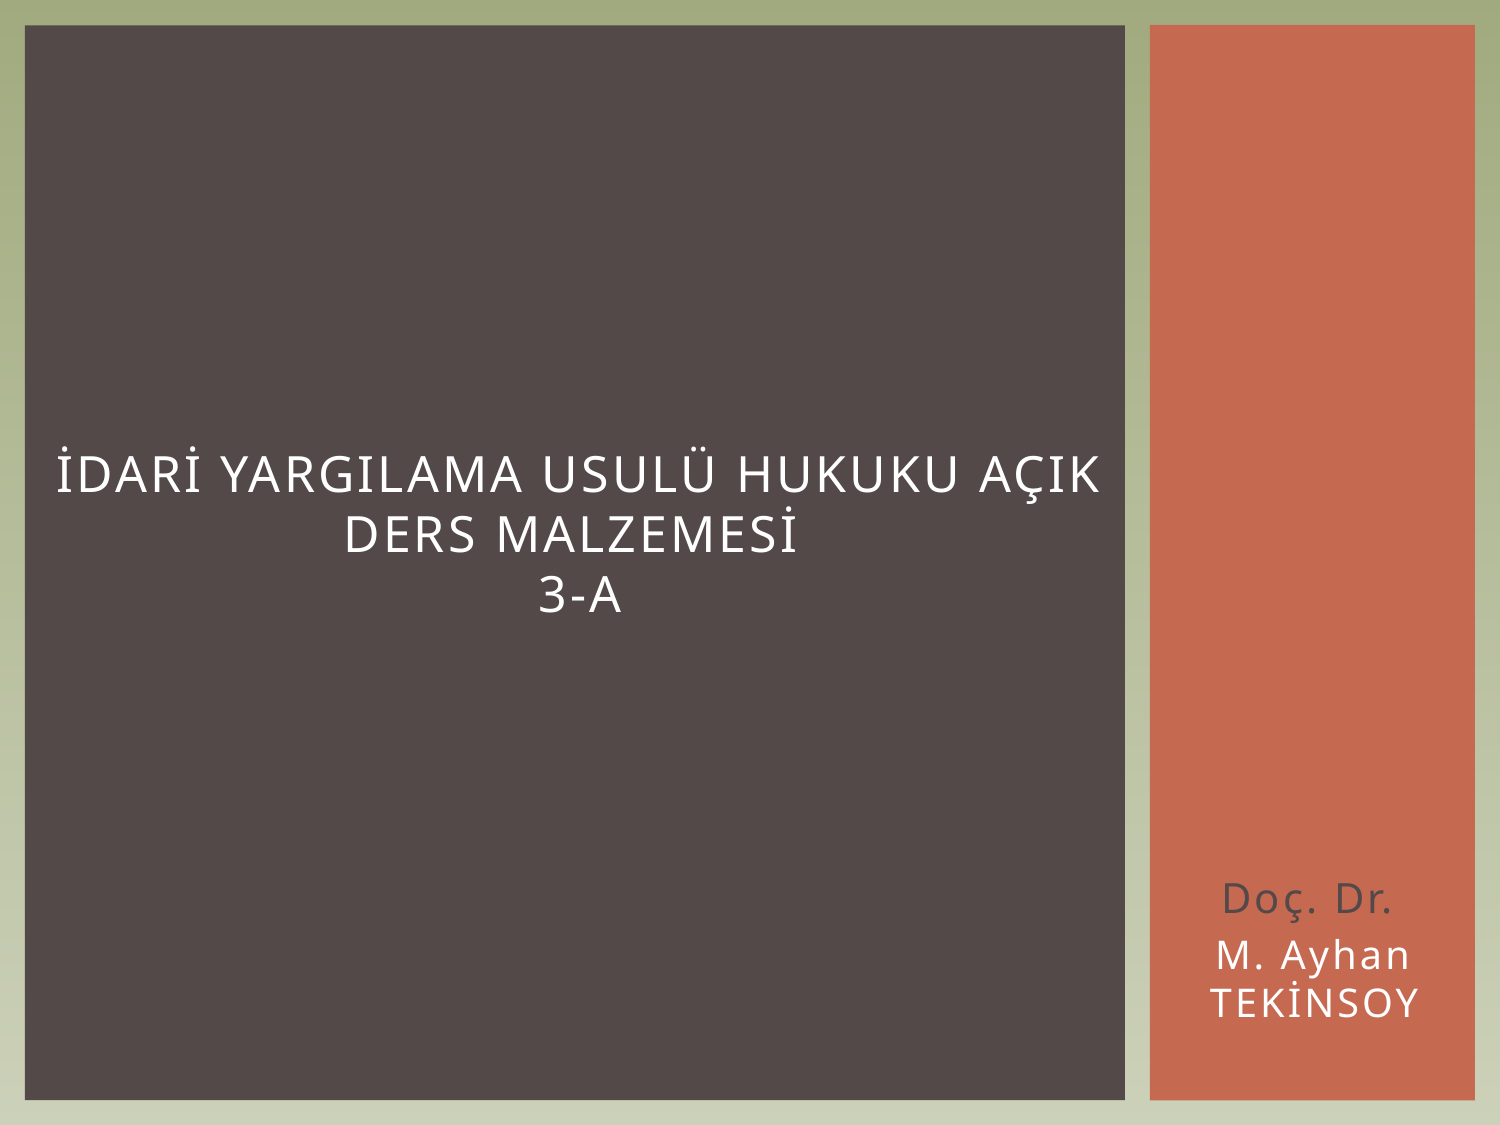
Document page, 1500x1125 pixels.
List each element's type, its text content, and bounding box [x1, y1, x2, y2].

subtitle Doç. Dr. M. Ayhan TEKİNSOY [1151, 798, 1477, 1099]
title İDARİ YARGILAMA USULÜ HUKUKU AÇIK DERS MALZEMESİ 3-A [17, 397, 1143, 669]
